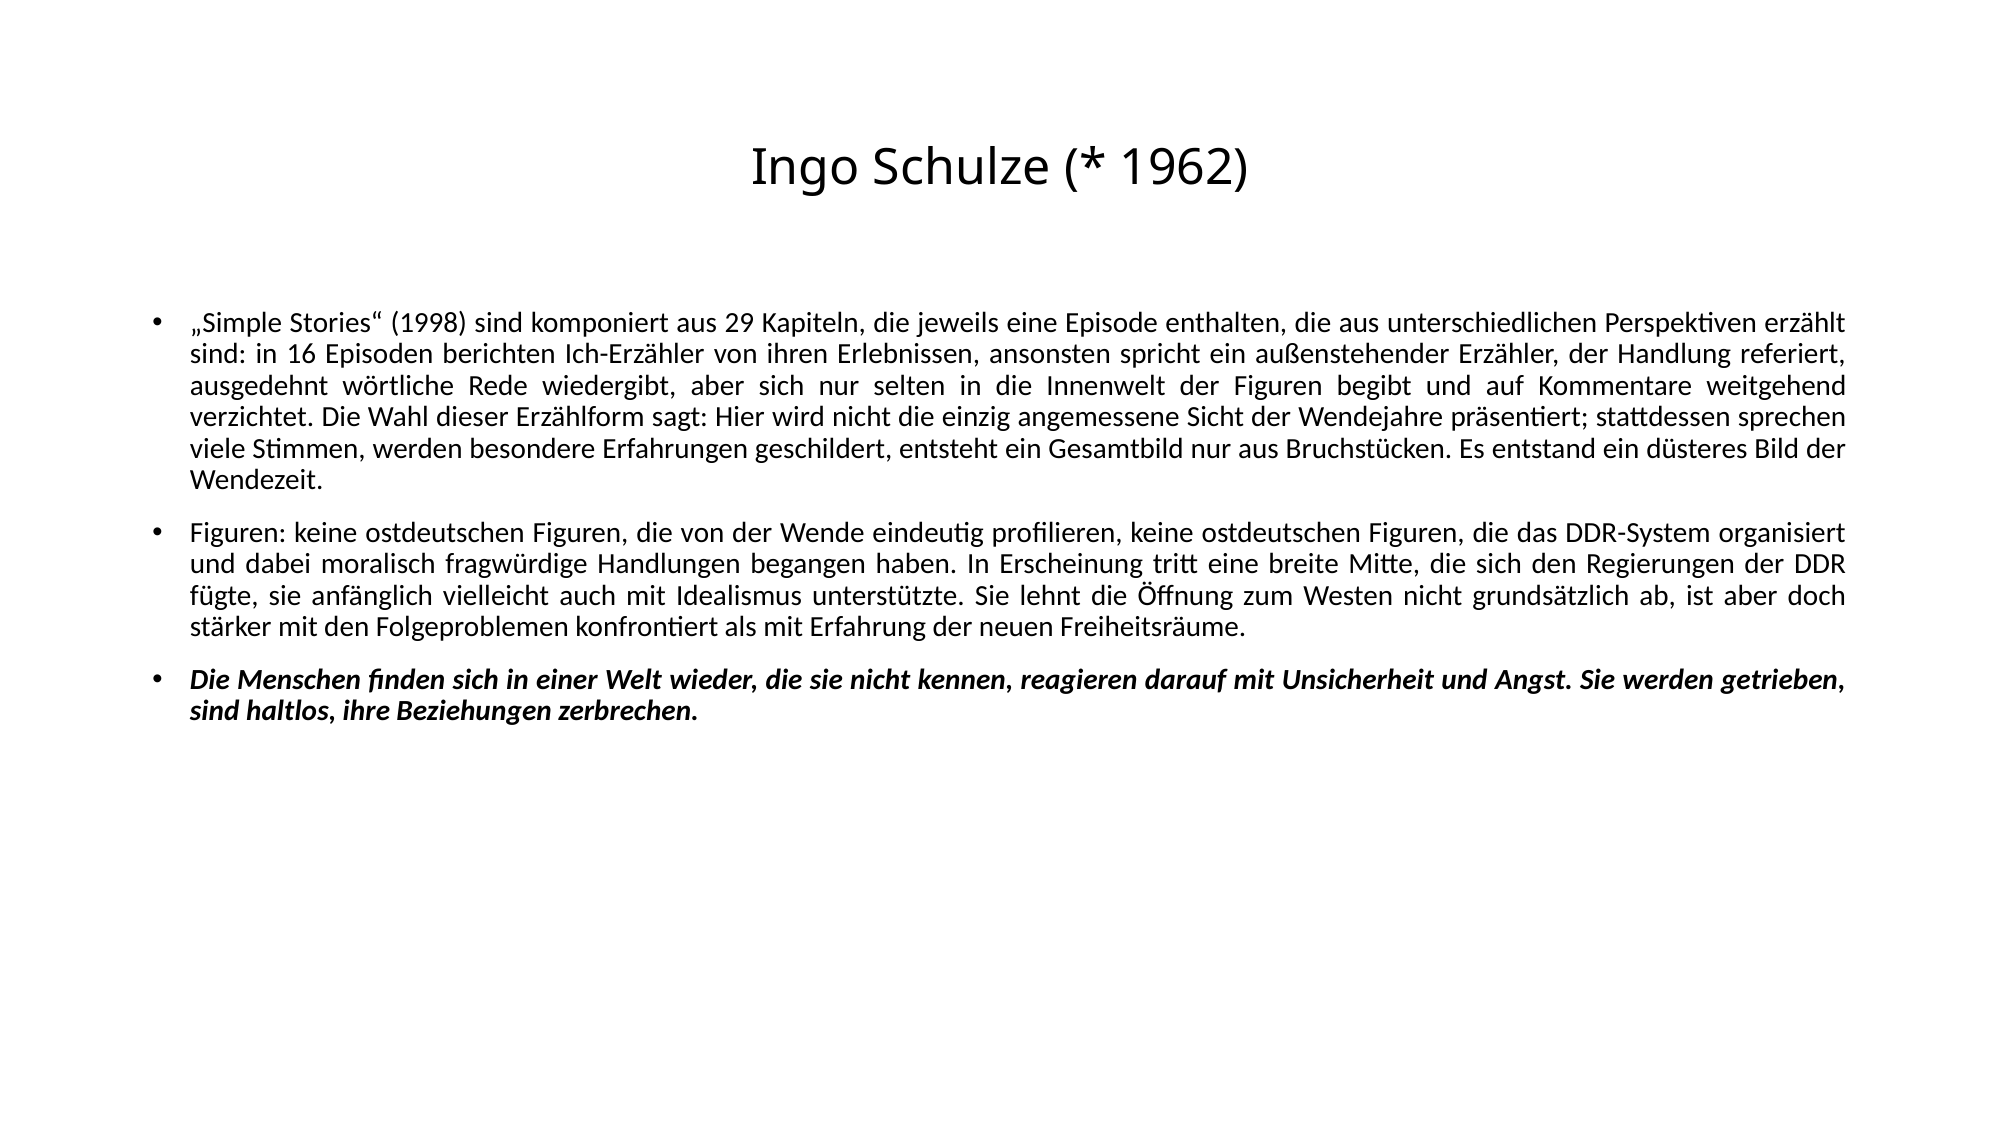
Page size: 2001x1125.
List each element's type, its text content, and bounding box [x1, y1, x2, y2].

list „Simple Stories“ (1998) sind komponiert aus 29 Kapiteln, die jeweils eine Episode enthalten, die aus unterschiedlichen Perspektiven erzählt sind: in 16 Episoden berichten Ich-Erzähler von ihren Erlebnissen, ansonsten spricht ein außenstehender Erzähler, der Handlung referiert, ausgedehnt wörtliche Rede wiedergibt, aber sich nur selten in die Innenwelt der Figuren begibt und auf Kommentare weitgehend verzichtet. Die Wahl dieser Erzählform sagt: Hier wird nicht die einzig angemessene Sicht der Wendejahre präsentiert; stattdessen sprechen viele Stimmen, werden besondere Erfahrungen geschildert, entsteht ein Gesamtbild nur aus Bruchstücken. Es entstand ein düsteres Bild der Wendezeit. Figuren: keine ostdeutschen Figuren, die von der Wende eindeutig profilieren, keine ostdeutschen Figuren, die das DDR-System organisiert und dabei moralisch fragwürdige Handlungen begangen haben. In Erscheinung tritt eine breite Mitte, die sich den Regierungen der DDR fügte, sie anfänglich vielleicht auch mit Idealismus unterstützte. Sie lehnt die Öffnung zum Westen nicht grundsätzlich ab, ist aber doch stärker mit den Folgeproblemen konfrontiert als mit Erfahrung der neuen Freiheitsräume. Die Menschen finden sich in einer Welt wieder, die sie nicht kennen, reagieren darauf mit Unsicherheit und Angst. Sie werden getrieben, sind haltlos, ihre Beziehungen zerbrechen. [137, 299, 1863, 1014]
title Ingo Schulze (* 1962) [137, 59, 1863, 278]
